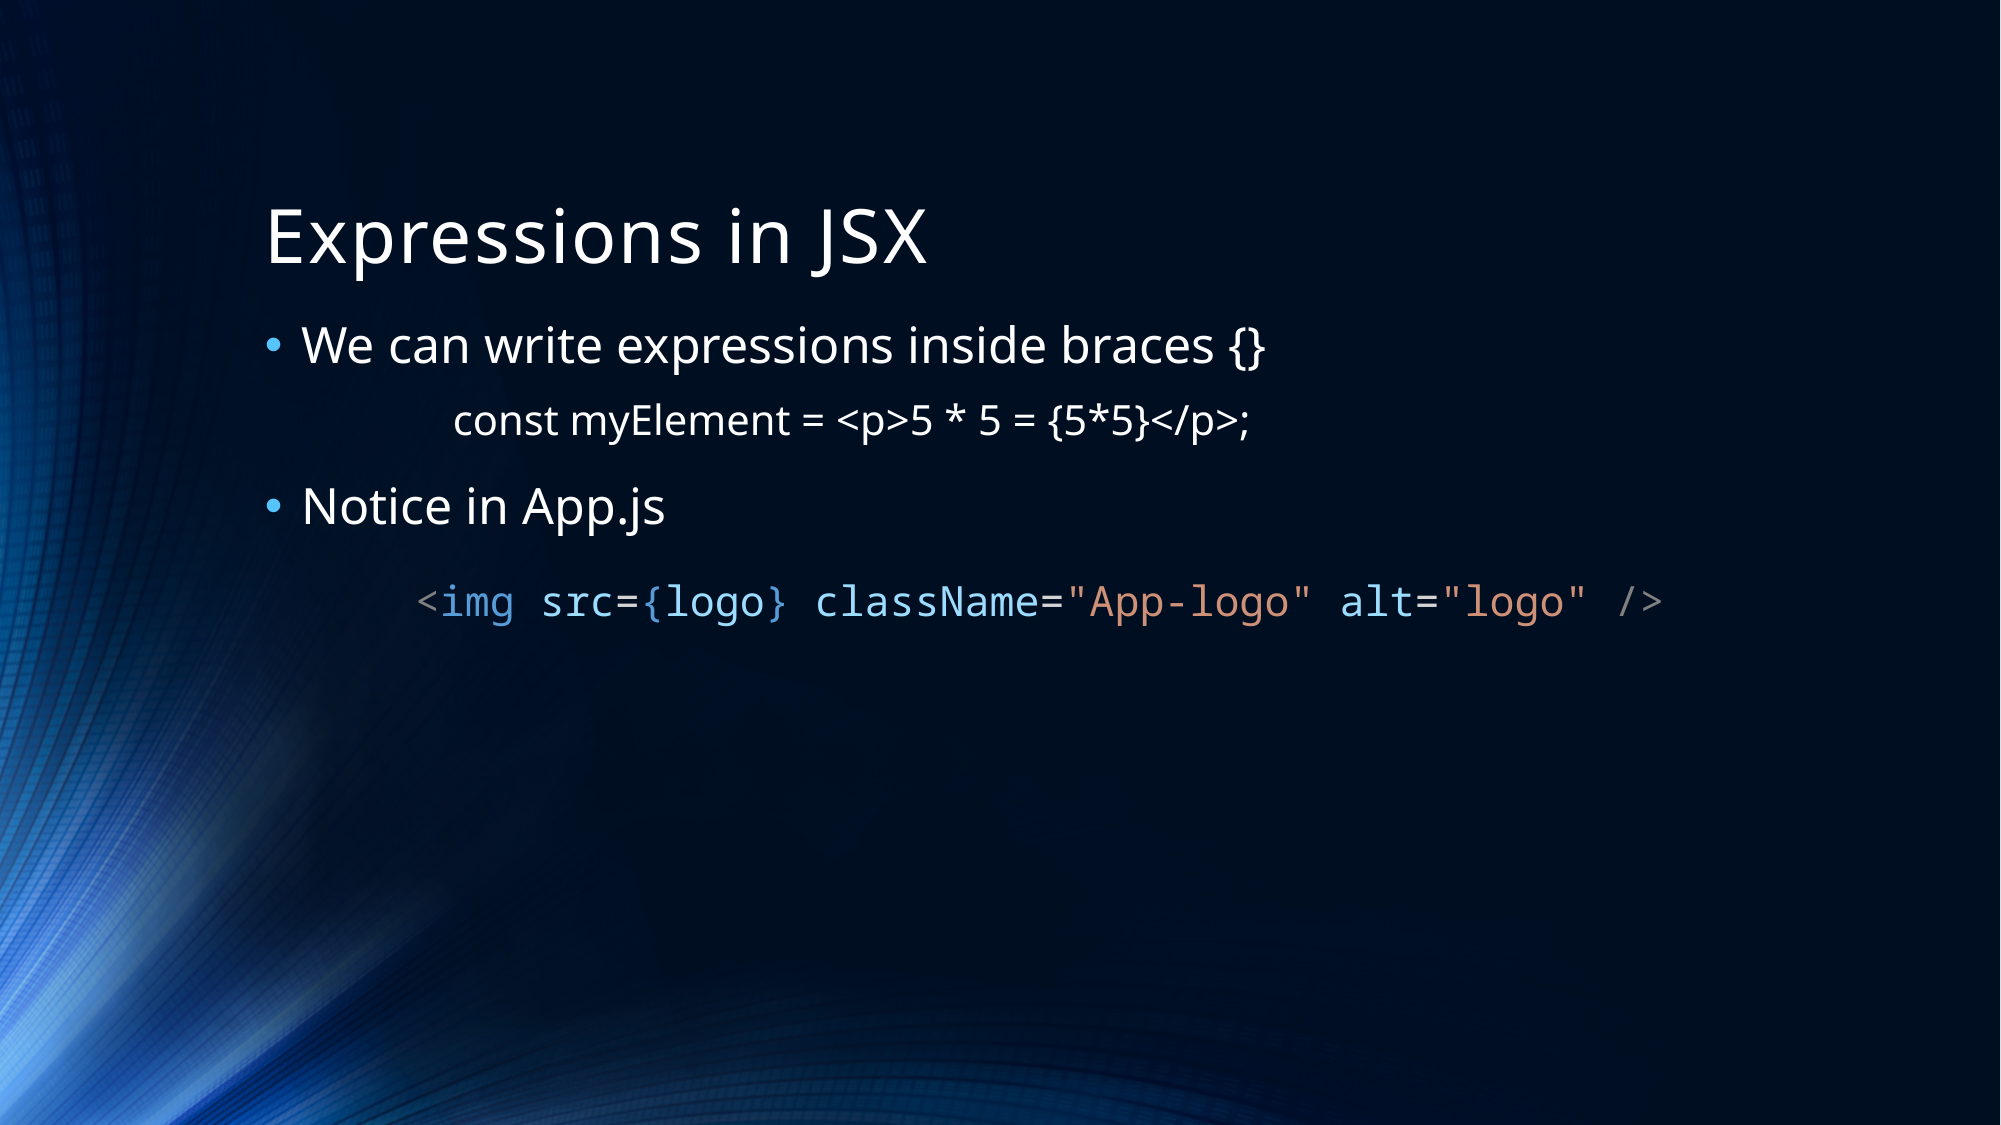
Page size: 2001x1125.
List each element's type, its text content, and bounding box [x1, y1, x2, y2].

list We can write expressions inside braces {} const myElement = <p>5 * 5 = {5*5}</p>; Notice in App.js <img src={logo} className="App-logo" alt="logo" /> [249, 312, 1749, 988]
picture [0, 0, 2001, 1125]
title Expressions in JSX [249, 62, 1751, 288]
